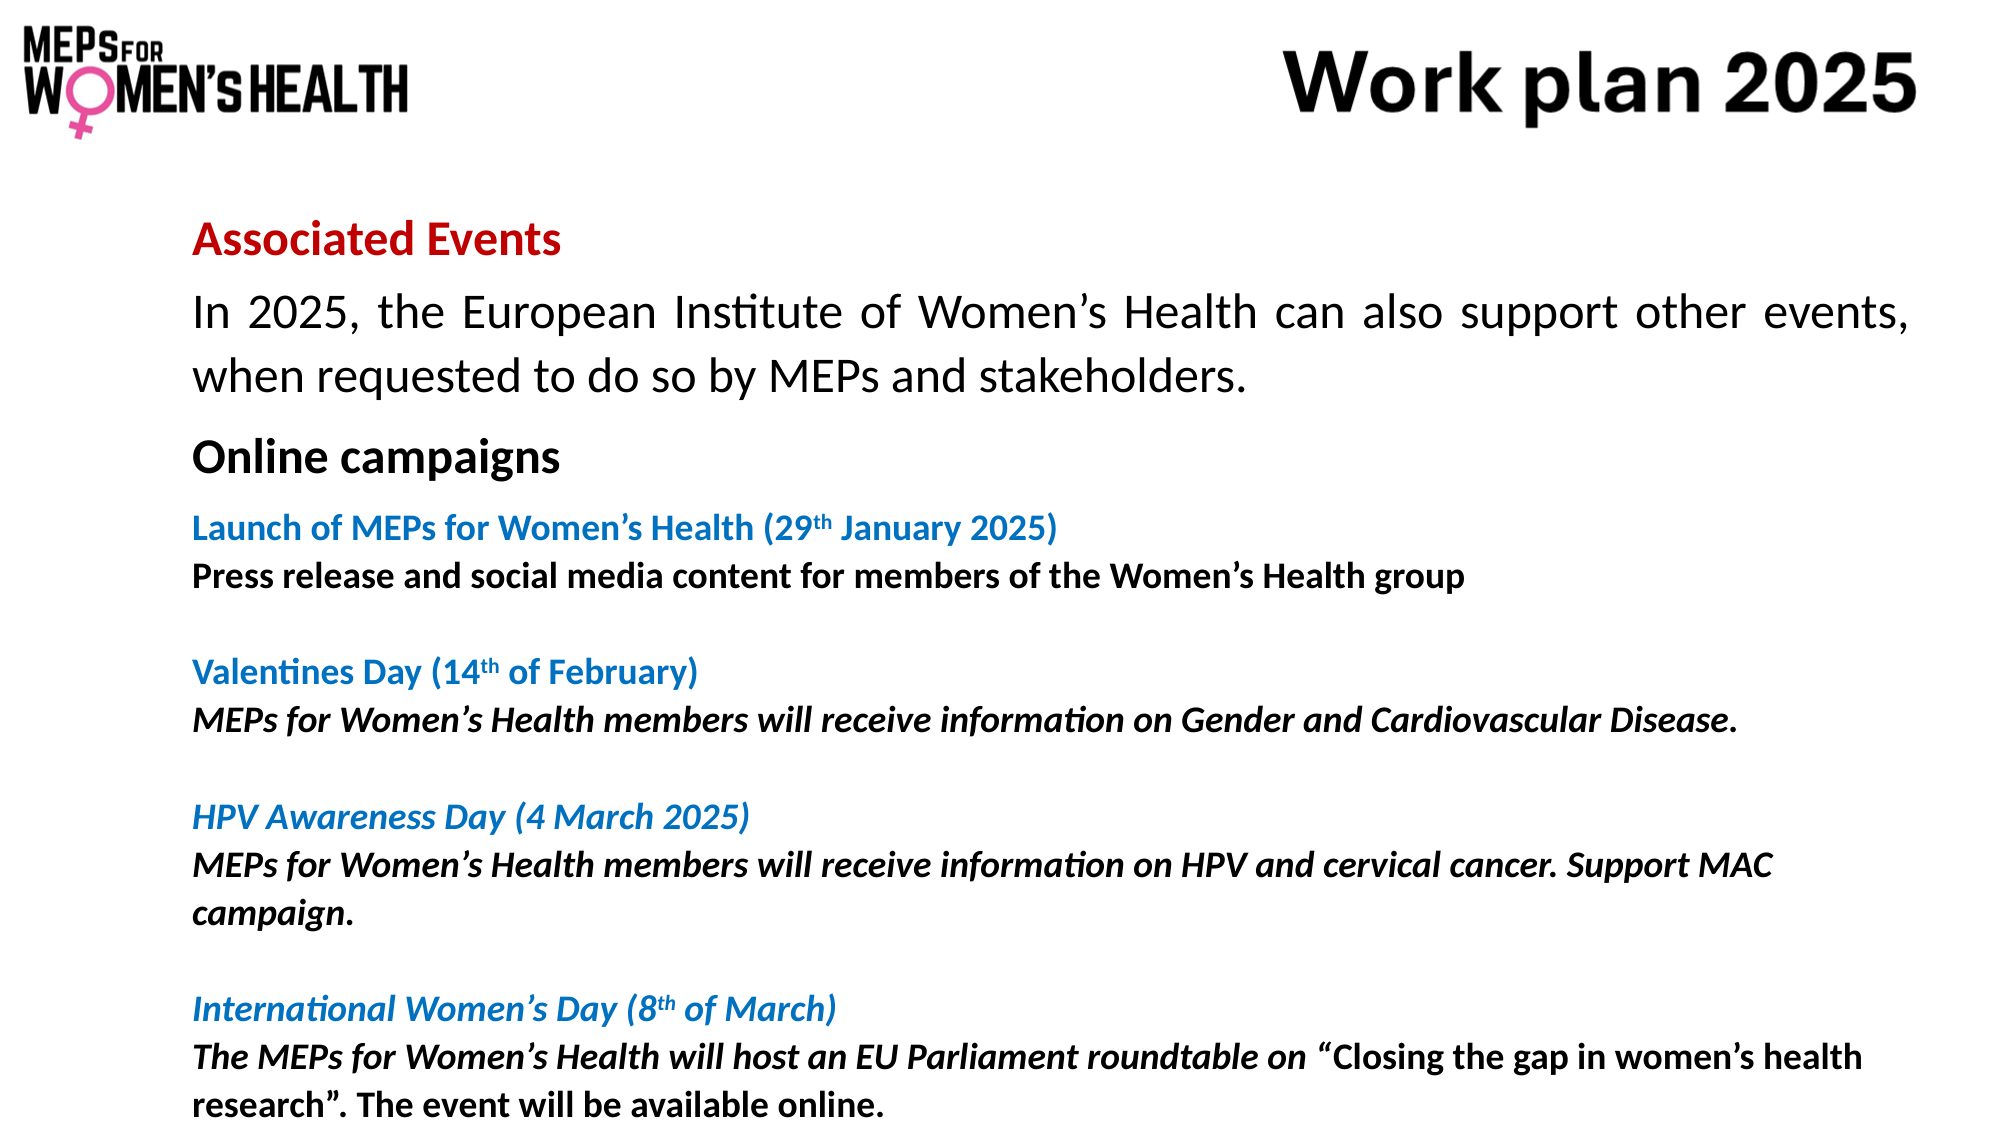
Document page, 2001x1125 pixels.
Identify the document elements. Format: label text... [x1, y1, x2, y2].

picture [0, 0, 428, 146]
text_box Associated Events In 2025, the European Institute of Women’s Health can also support other events, when requested to do so by MEPs and stakeholders. Online campaigns Launch of MEPs for Women’s Health (29th January 2025) Press release and social media content for members of the Women’s Health group Valentines Day (14th of February) MEPs for Women’s Health members will receive information on Gender and Cardiovascular Disease. HPV Awareness Day (4 March 2025) MEPs for Women’s Health members will receive information on HPV and cervical cancer. Support MAC campaign. International Women’s Day (8th of March) The MEPs for Women’s Health will host an EU Parliament roundtable on “Closing the gap in women’s health research”. The event will be available online. [177, 193, 1926, 1125]
picture [1191, 0, 2000, 195]
